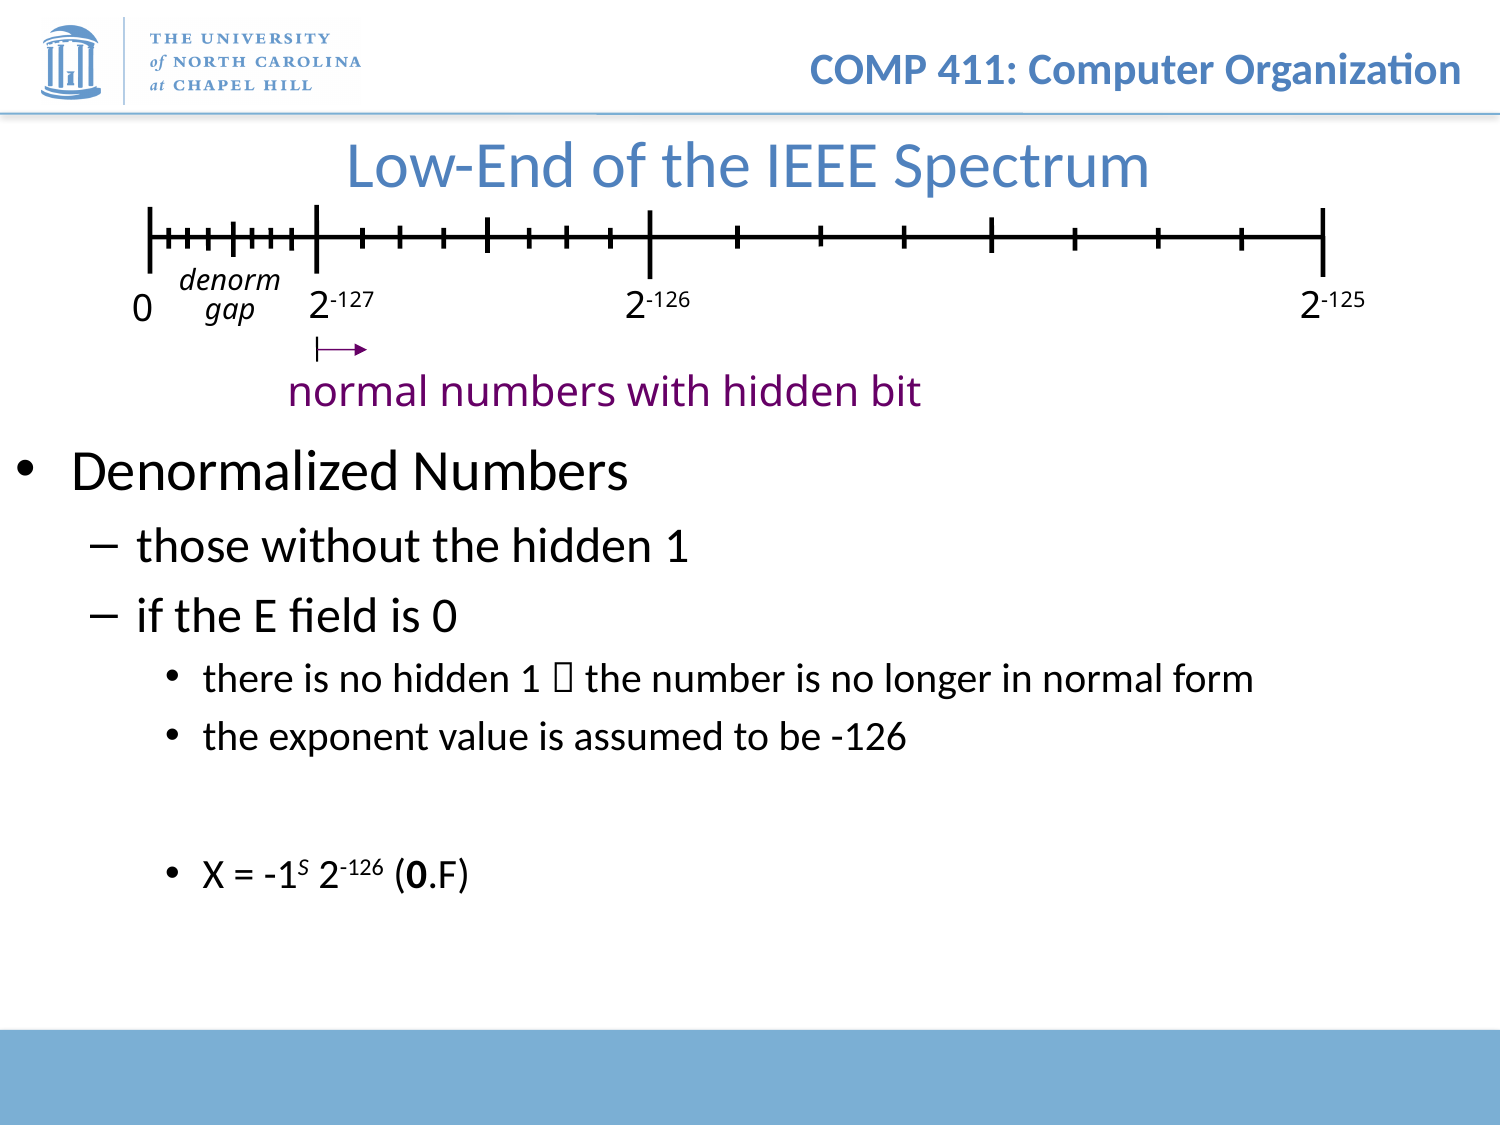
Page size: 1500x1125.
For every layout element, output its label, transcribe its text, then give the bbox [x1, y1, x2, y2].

picture [41, 17, 361, 105]
text_box 2-125 [1289, 284, 1377, 331]
title Low-End of the IEEE Spectrum [0, 113, 1500, 209]
text_box 0 [121, 287, 164, 334]
text_box 2-127 [298, 284, 386, 331]
text_box denorm gap [168, 262, 292, 330]
text_box 2-126 [614, 284, 702, 331]
list Denormalized Numbers those without the hidden 1 if the E field is 0 there is no hidden 1  the number is no longer in normal form the exponent value is assumed to be -126 X = -1S 2-126 (0.F) [0, 424, 1500, 1125]
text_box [302, 336, 918, 421]
